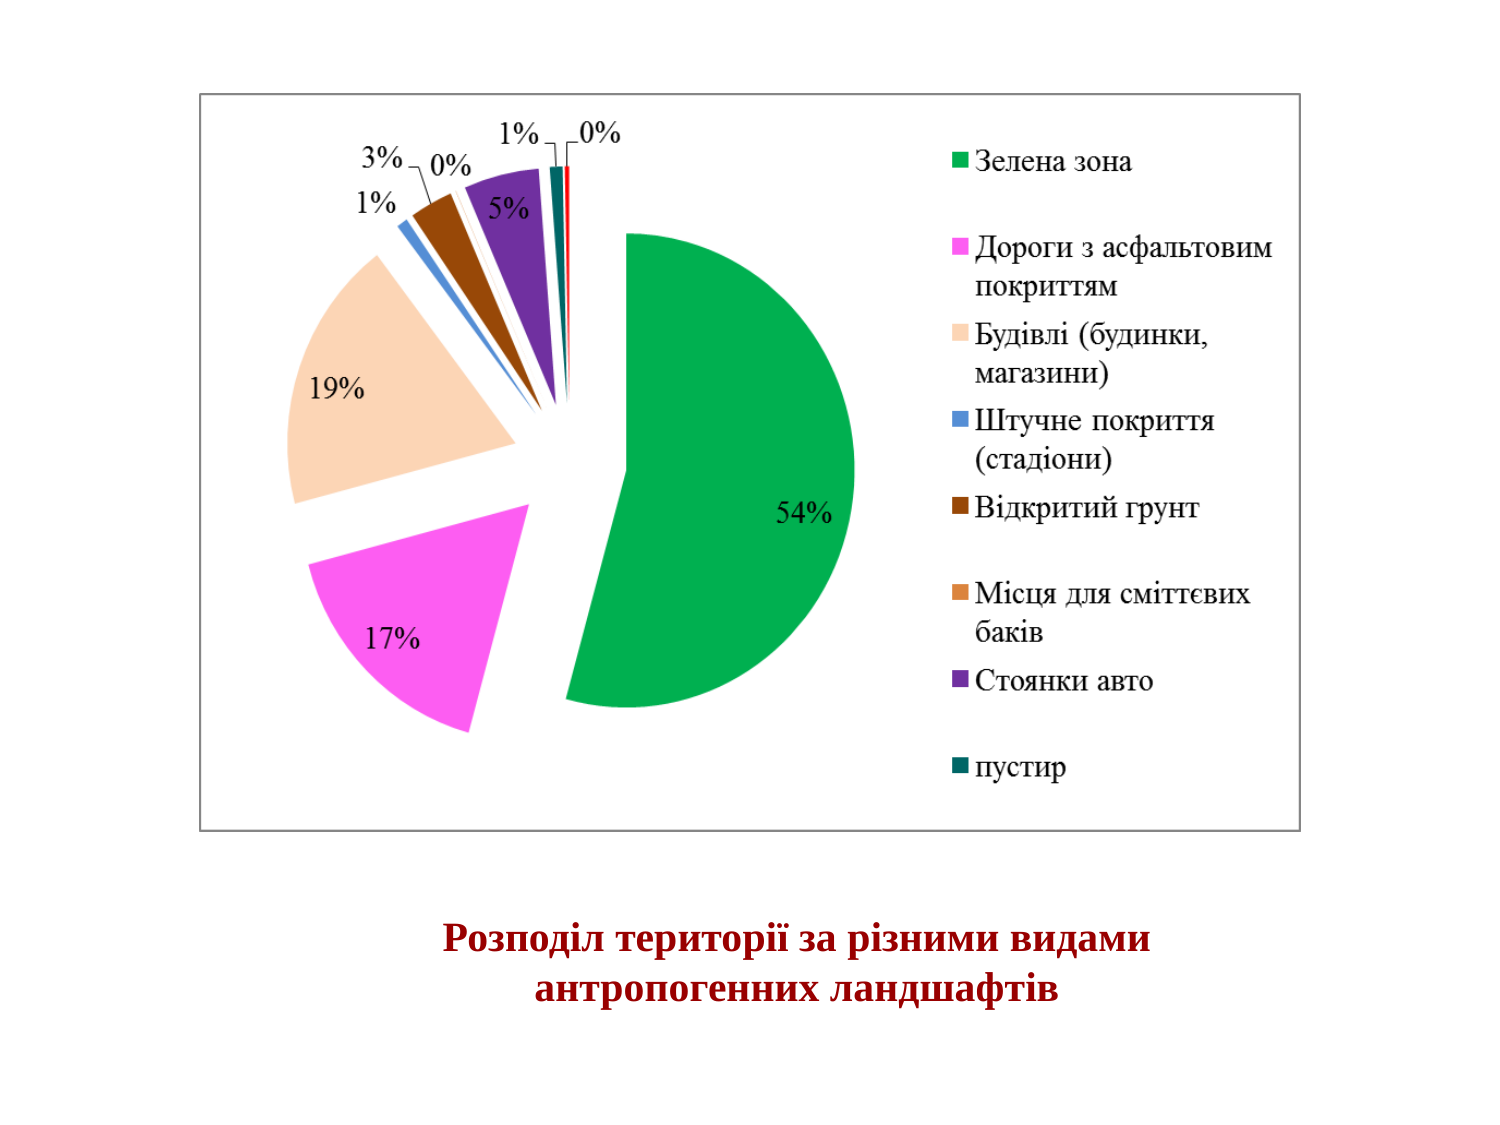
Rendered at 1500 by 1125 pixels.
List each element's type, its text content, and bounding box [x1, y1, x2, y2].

picture [198, 93, 1301, 833]
text_box Розподіл території за різними видами антропогенних ландшафтів [351, 902, 1243, 1018]
